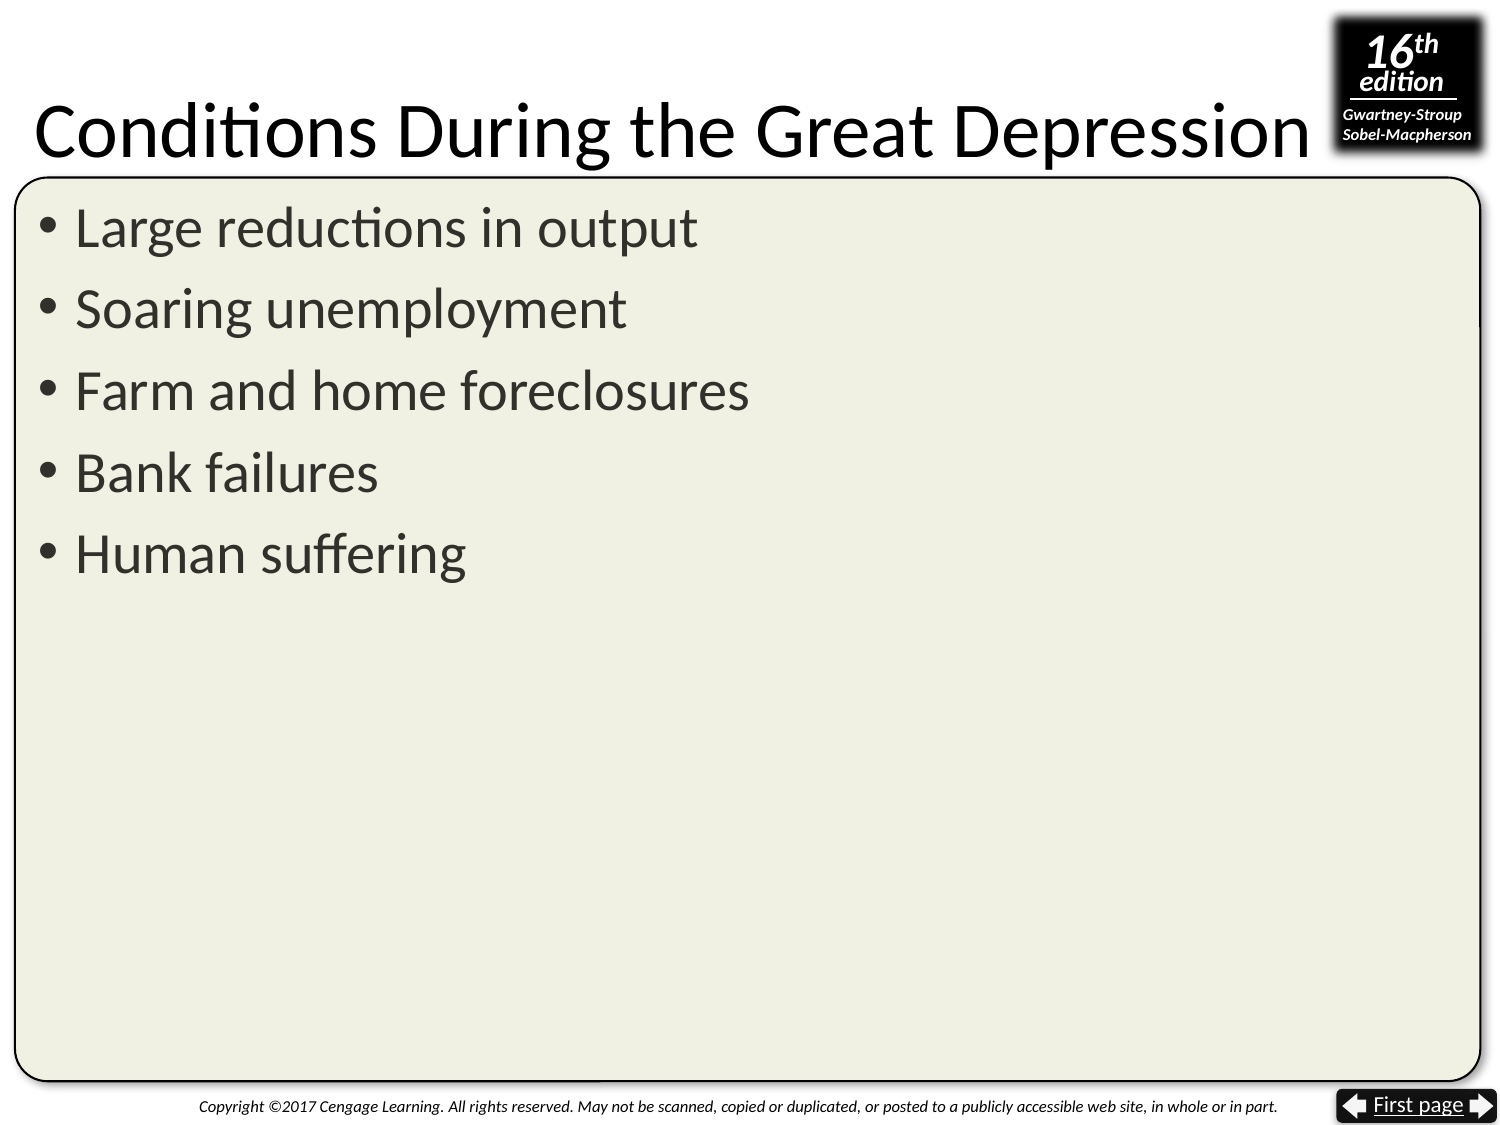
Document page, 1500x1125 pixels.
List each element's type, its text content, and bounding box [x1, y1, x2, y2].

title Conditions During the Great Depression [19, 70, 1481, 187]
list Large reductions in output Soaring unemployment Farm and home foreclosures Bank failures Human suffering [23, 181, 1464, 622]
